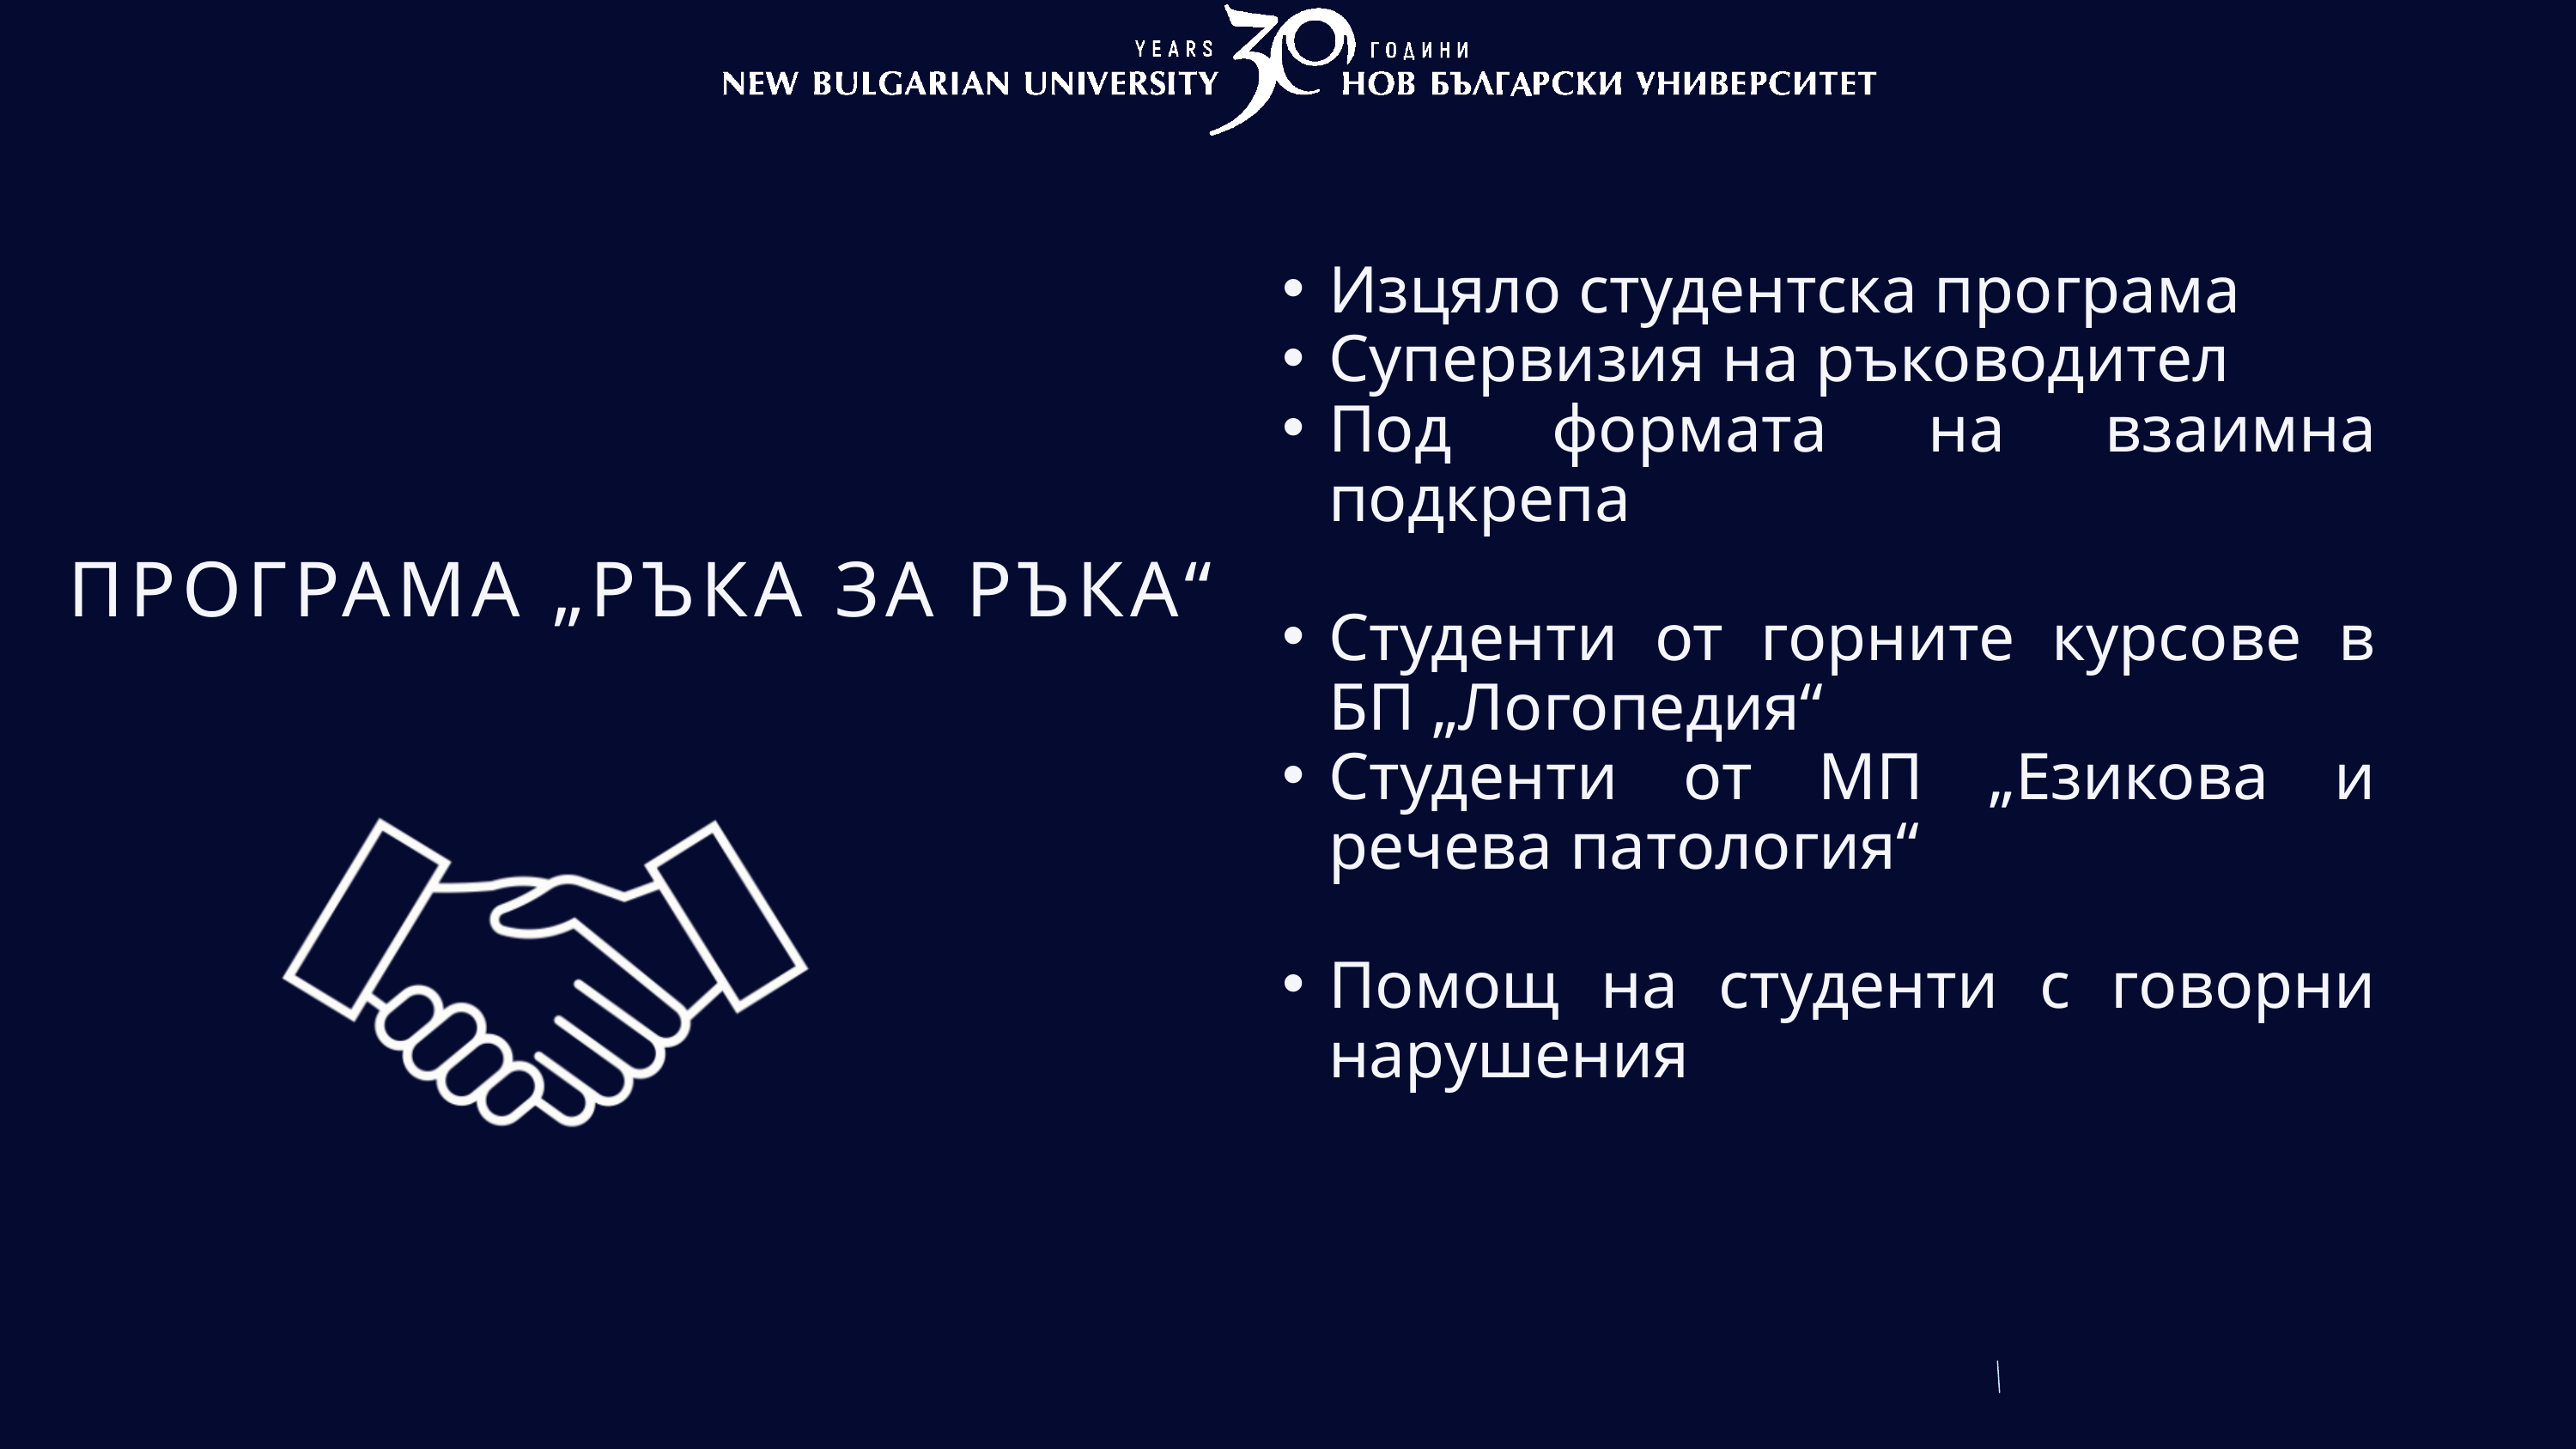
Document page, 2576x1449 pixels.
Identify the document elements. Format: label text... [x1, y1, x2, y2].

picture [653, 0, 1947, 305]
text_box Изцяло студентска програма Супервизия на ръководител Под формата на взаимна подкрепа Студенти от горните курсове в БП „Логопедия“ Студенти от МП „Езикова и речева патология“ Помощ на студенти с говорни нарушения [1236, 256, 2378, 1161]
picture [246, 788, 839, 1150]
text_box ПРОГРАМА „РЪКА ЗА РЪКА“ [68, 303, 1237, 633]
